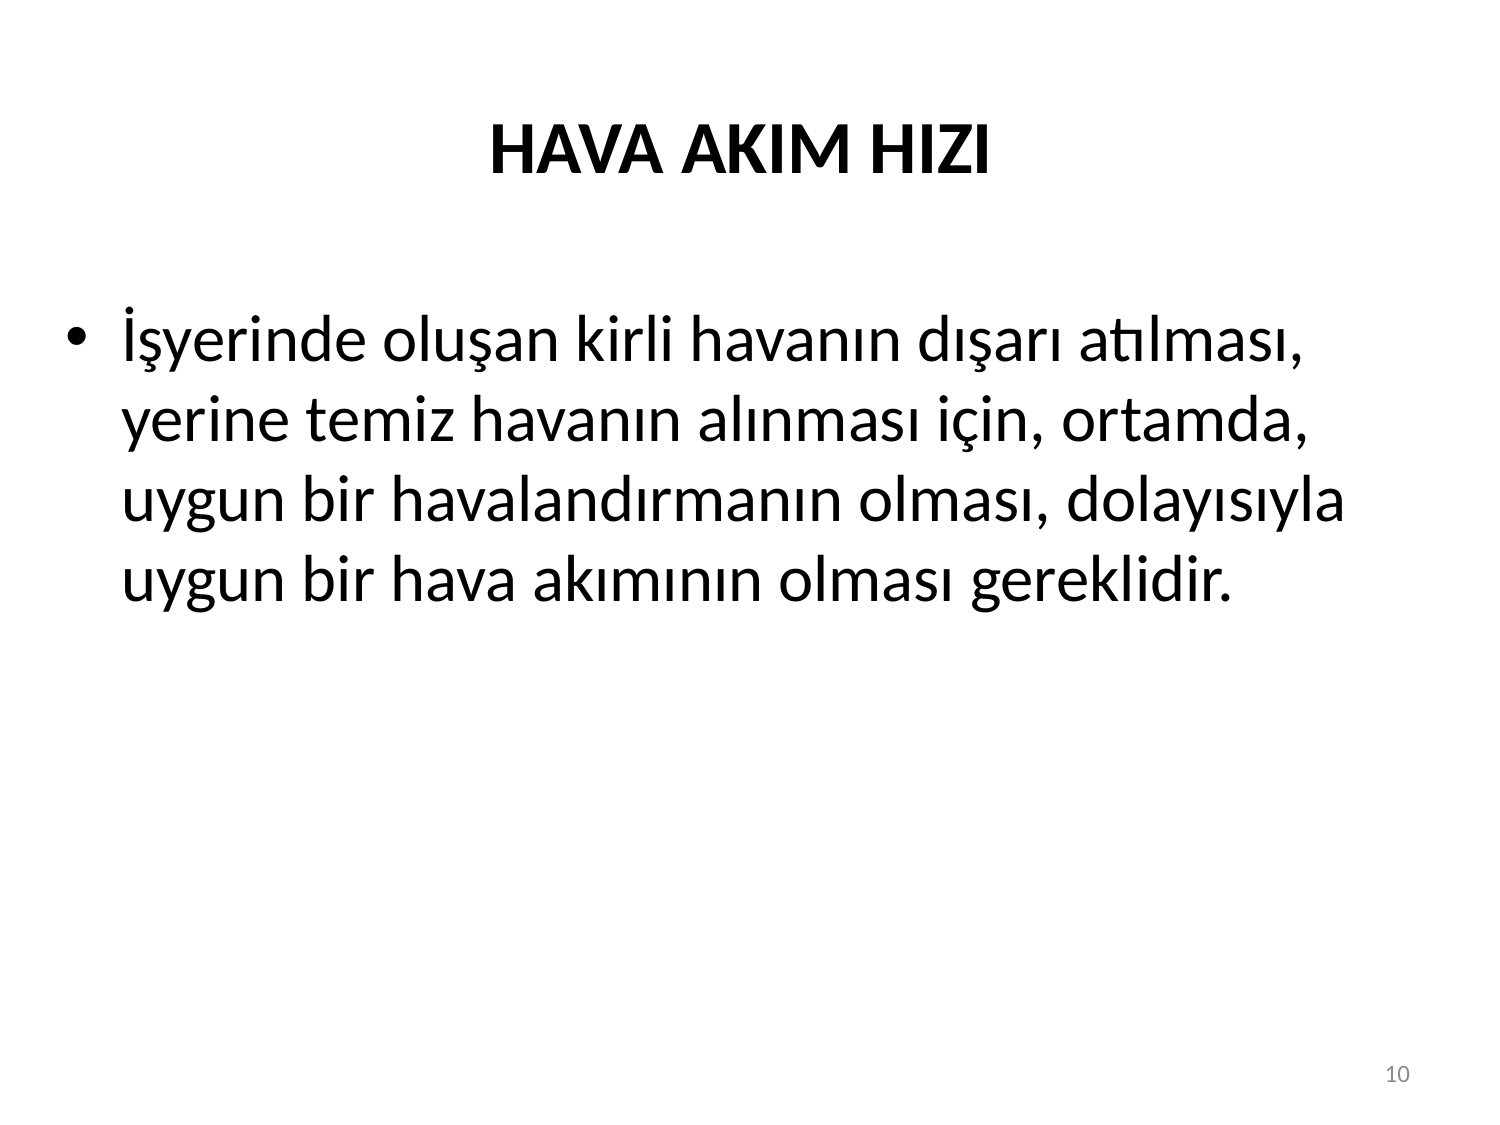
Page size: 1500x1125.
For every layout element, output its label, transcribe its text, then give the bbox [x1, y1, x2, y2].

title HAVA AKIM HIZI [75, 75, 1425, 213]
slide_number 10 [1074, 1042, 1425, 1103]
list İşyerinde oluşan kirli havanın dışarı atılması, yerine temiz havanın alınması için, ortamda, uygun bir havalandırmanın olması, dolayısıyla uygun bir hava akımının olması gereklidir. [50, 287, 1463, 850]
